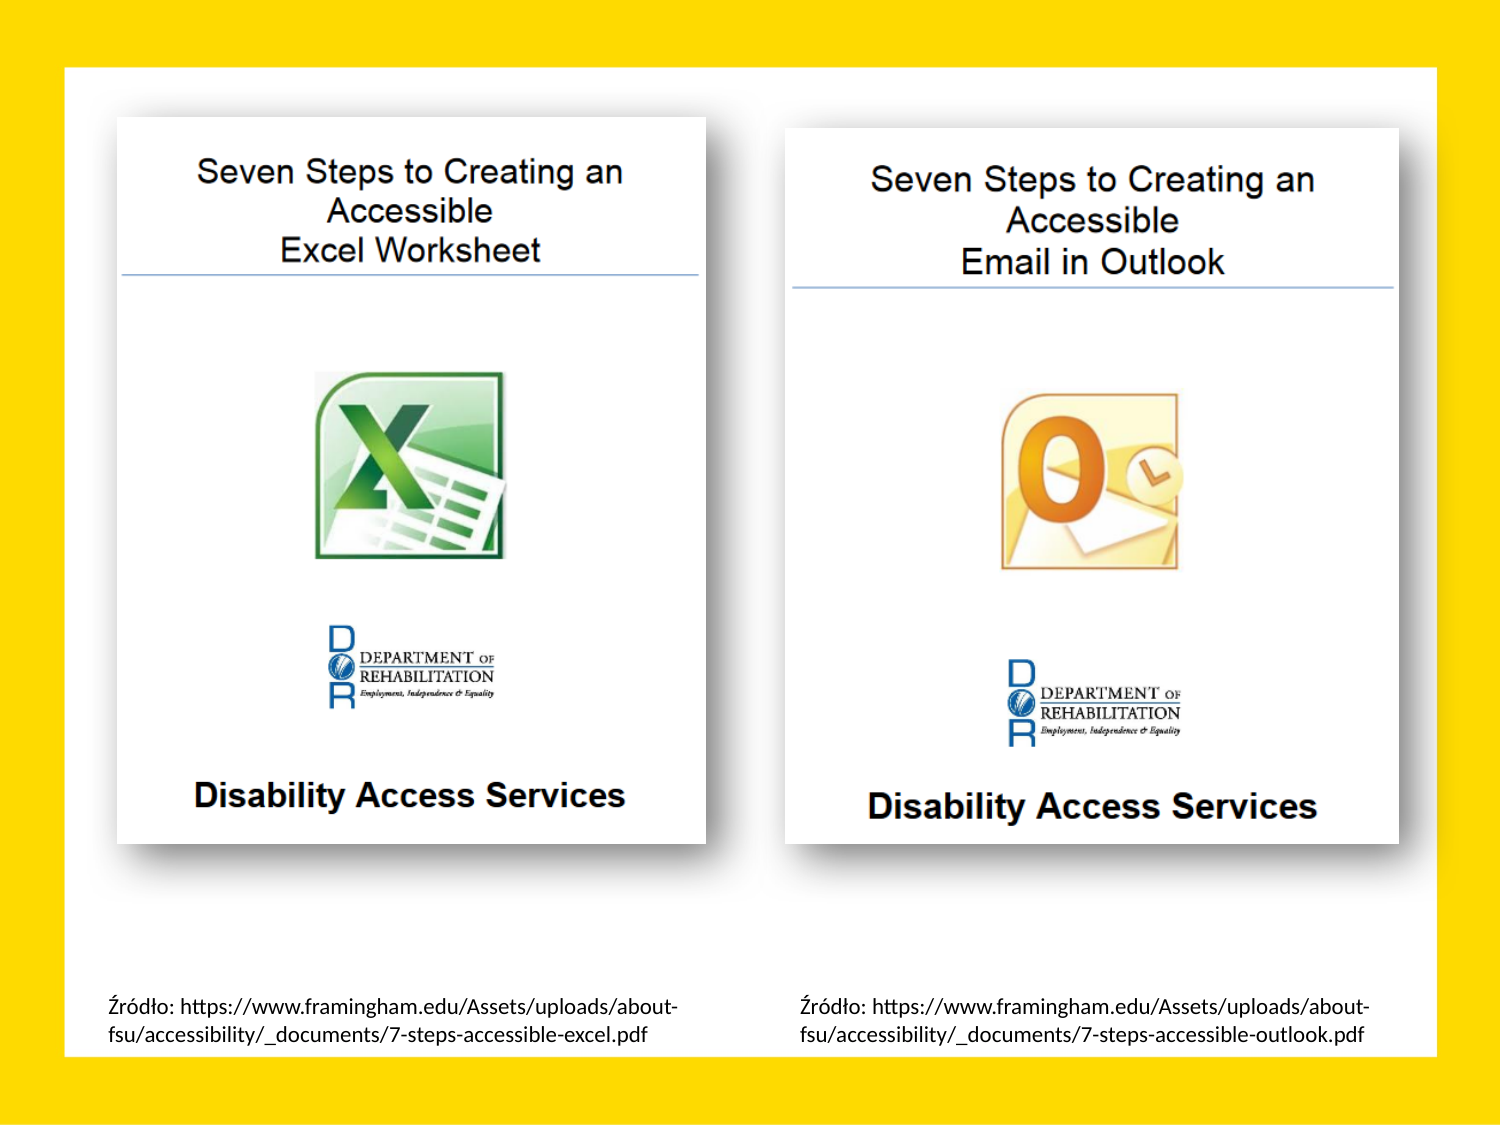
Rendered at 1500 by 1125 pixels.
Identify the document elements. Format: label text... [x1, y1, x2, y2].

picture [0, 0, 1500, 1125]
text_box Źródło: https://www.framingham.edu/Assets/uploads/about-fsu/accessibility/_documents/7-steps-accessible-outlook.pdf [785, 984, 1395, 1054]
text_box Źródło: https://www.framingham.edu/Assets/uploads/about-fsu/accessibility/_documents/7-steps-accessible-excel.pdf [93, 984, 739, 1054]
